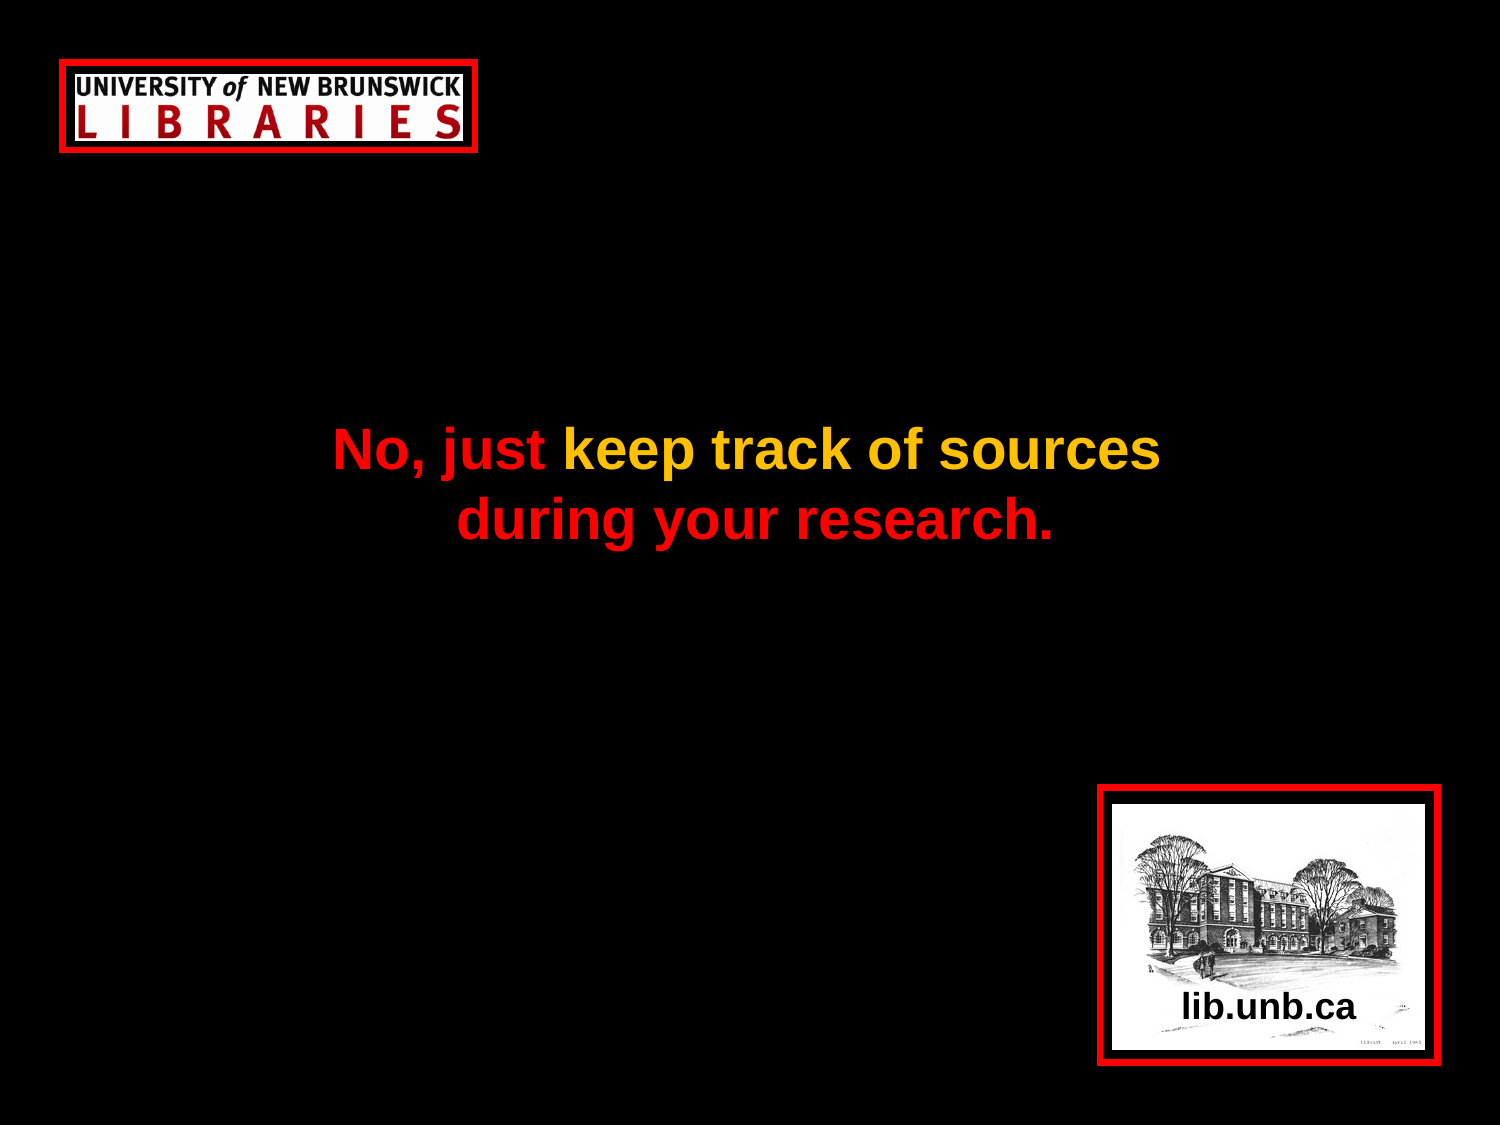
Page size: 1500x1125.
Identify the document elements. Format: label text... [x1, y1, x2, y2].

title No, just keep track of sources during your research. [99, 237, 1413, 726]
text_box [1099, 787, 1438, 1063]
picture [75, 74, 463, 141]
